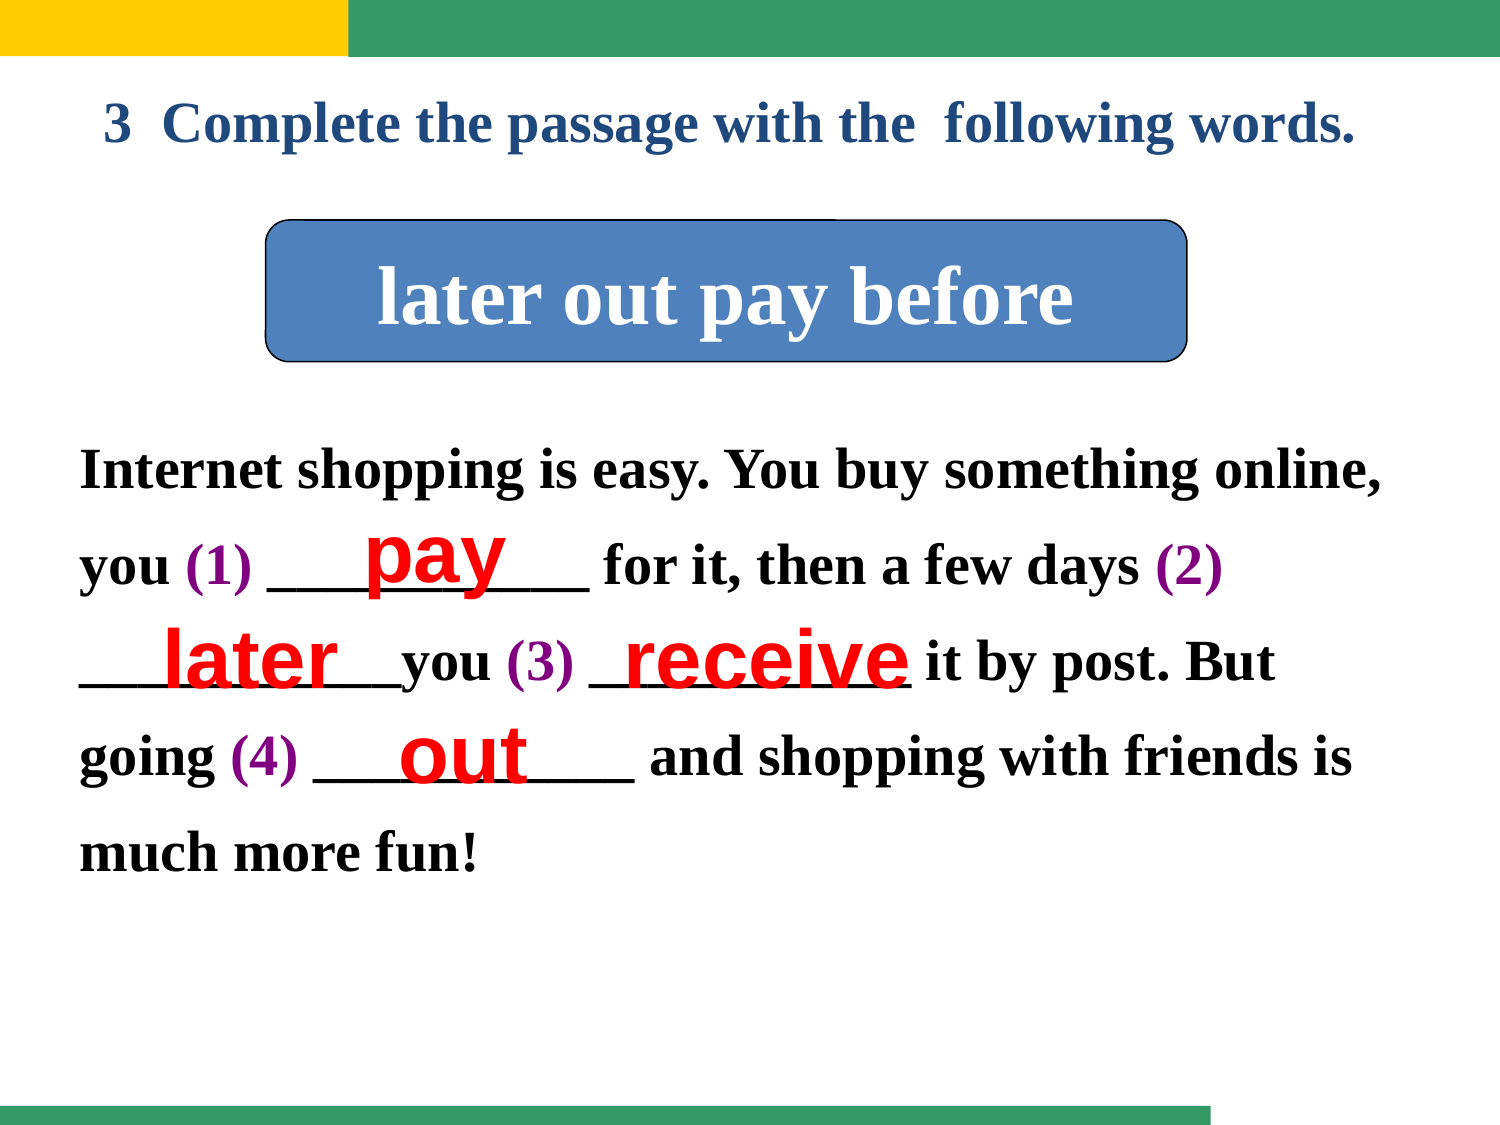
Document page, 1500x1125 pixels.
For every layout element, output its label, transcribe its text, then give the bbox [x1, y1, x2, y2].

text_box receive [608, 597, 926, 713]
text_box later [147, 597, 354, 713]
list Internet shopping is easy. You buy something online, you (1) ___________ for it, then a few days (2) ___________you (3) ___________ it by post. But going (4) ___________ and shopping with friends is much more fun! [64, 408, 1415, 976]
title 3 Complete the passage with the following words. [88, 55, 1412, 184]
text_box out [384, 692, 544, 808]
text_box later out pay before [265, 219, 1187, 362]
text_box pay [348, 491, 522, 607]
